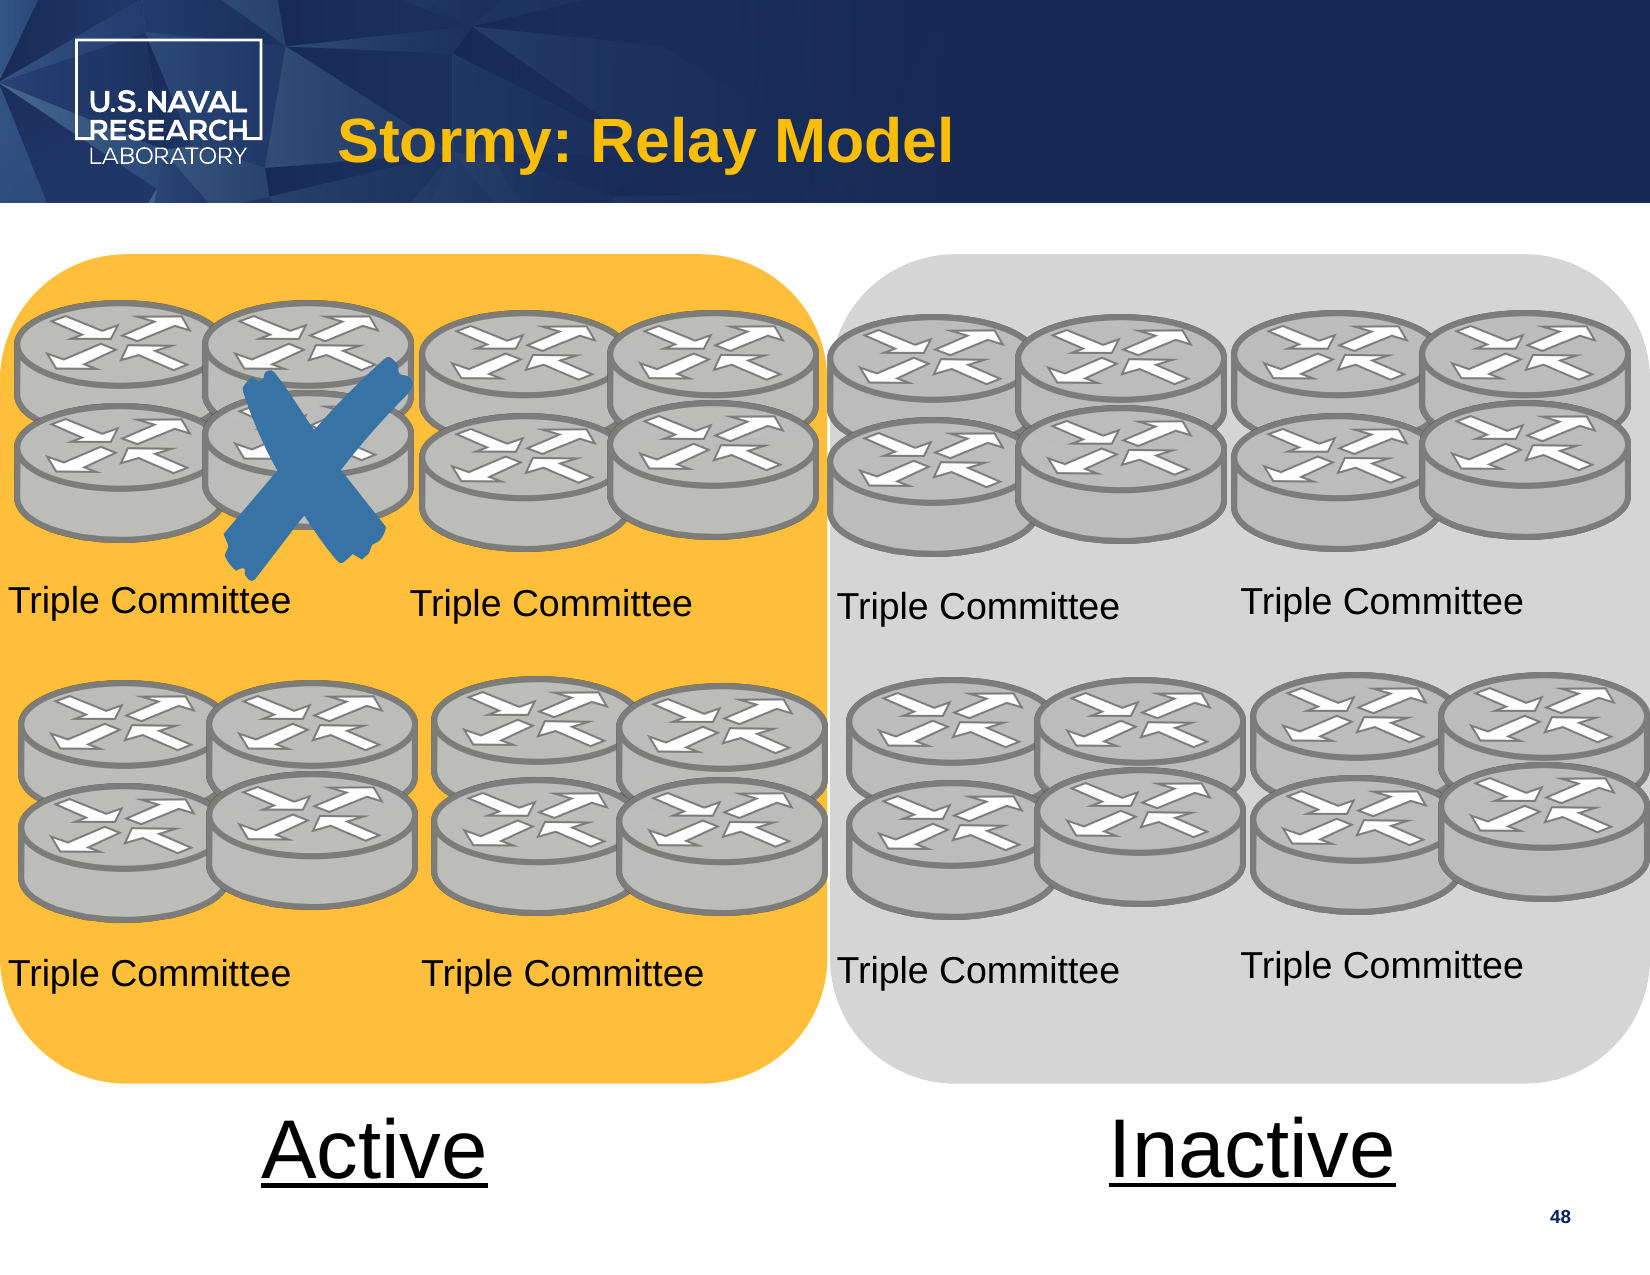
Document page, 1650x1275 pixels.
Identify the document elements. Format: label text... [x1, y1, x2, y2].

text_box Triple Committee [427, 940, 840, 1002]
text_box Triple Committee [828, 937, 1255, 999]
text_box Active [252, 1087, 519, 1204]
slide_number 48 [1200, 1181, 1572, 1250]
picture [419, 310, 819, 552]
text_box Triple Committee [401, 570, 829, 632]
text_box [8, 1002, 820, 1084]
text_box Triple Committee [0, 940, 427, 1003]
title Stormy: Relay Model [337, 104, 1538, 180]
picture [846, 677, 1246, 920]
picture [827, 314, 1227, 557]
text_box [830, 631, 1650, 937]
text_box Triple Committee [1232, 568, 1650, 631]
text_box [313, 530, 386, 564]
text_box [837, 995, 1645, 1084]
picture [14, 300, 414, 543]
text_box [0, 322, 231, 567]
text_box [830, 254, 1650, 573]
text_box [0, 630, 828, 940]
text_box Triple Committee [828, 573, 1255, 635]
picture [431, 676, 828, 916]
picture [1231, 310, 1631, 552]
picture [18, 680, 418, 923]
text_box [29, 254, 828, 570]
text_box Inactive [1100, 1086, 1432, 1203]
picture [1250, 672, 1650, 915]
text_box Triple Committee [0, 567, 427, 630]
picture [0, 0, 1650, 203]
text_box [225, 530, 293, 582]
text_box Triple Committee [1232, 932, 1650, 995]
